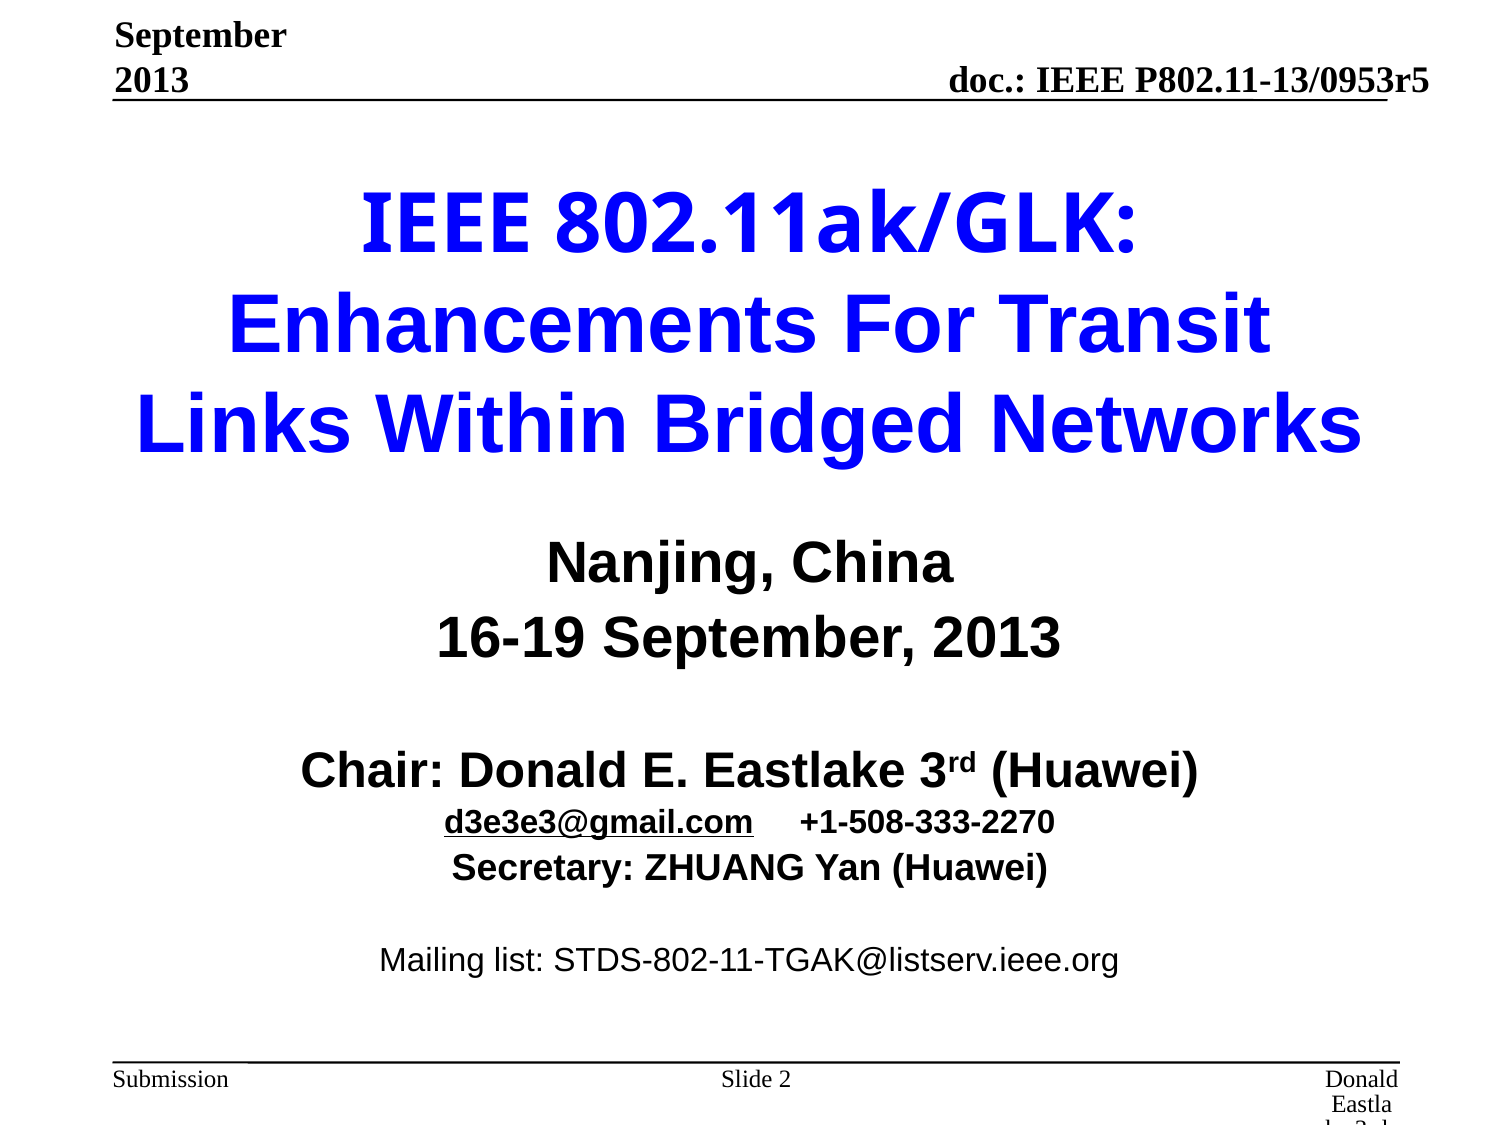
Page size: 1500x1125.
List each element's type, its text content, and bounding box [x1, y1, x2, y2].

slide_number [114, 54, 290, 100]
slide_number Slide 2 [712, 1075, 800, 1093]
footer Donald Eastlake 3rd, Huawei Technologies [1325, 1062, 1402, 1093]
list Nanjing, China 16-19 September, 2013 Chair: Donald E. Eastlake 3rd (Huawei) d3e3e3@gmail.com +1-508-333-2270 Secretary: ZHUANG Yan (Huawei) Mailing list: STDS-802-11-TGAK@listserv.ieee.org [99, 525, 1400, 1075]
title IEEE 802.11ak/GLK: Enhancements For Transit Links Within Bridged Networks [112, 125, 1388, 513]
